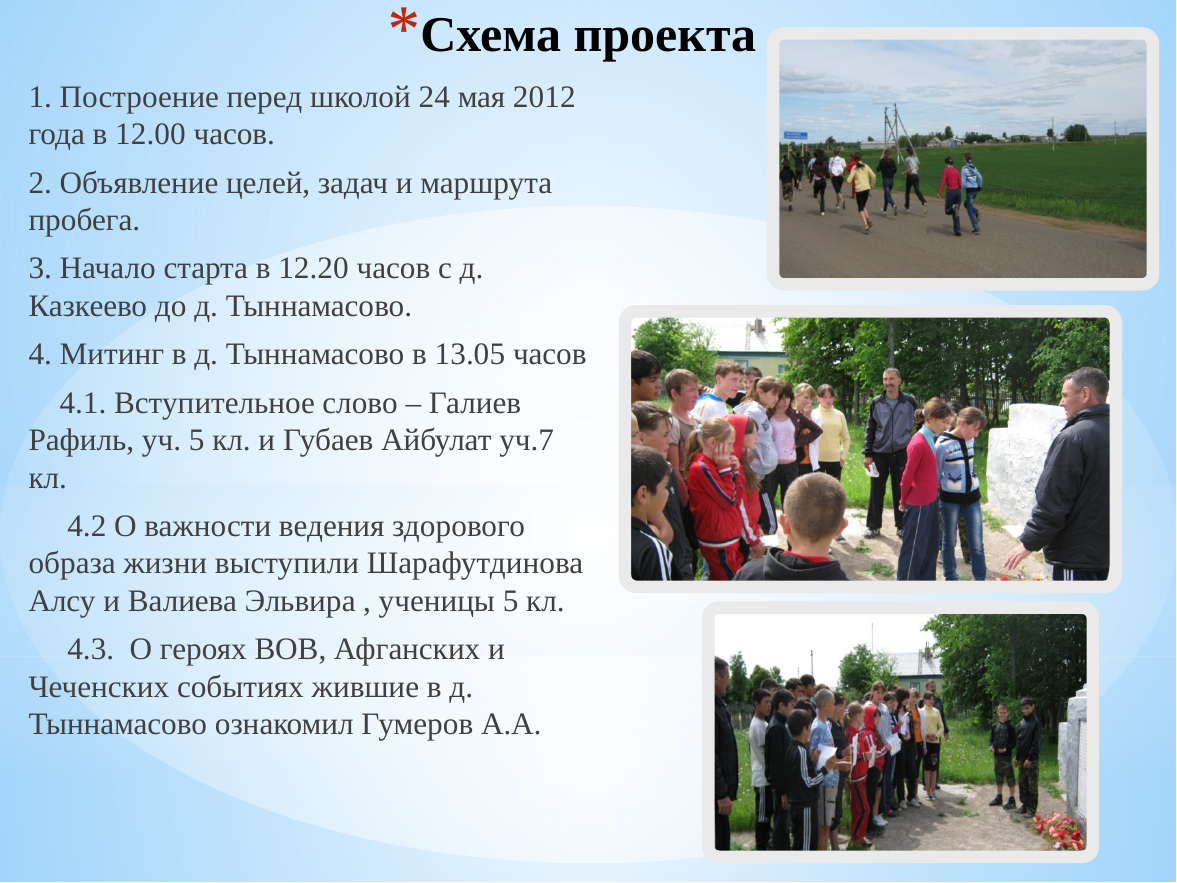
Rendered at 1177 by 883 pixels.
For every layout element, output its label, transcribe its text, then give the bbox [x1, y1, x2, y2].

picture [624, 311, 1117, 588]
picture [708, 607, 1094, 857]
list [772, 33, 1154, 285]
list 1. Построение перед школой 24 мая 2012 года в 12.00 часов. 2. Объявление целей, задач и маршрута пробега. 3. Начало старта в 12.20 часов с д. Казкеево до д. Тыннамасово. 4. Митинг в д. Тыннамасово в 13.05 часов 4.1. Вступительное слово – Галиев Рафиль, уч. 5 кл. и Губаев Айбулат уч.7 кл. 4.2 О важности ведения здорового образа жизни выступили Шарафутдинова Алсу и Валиева Эльвира , ученицы 5 кл. 4.3. О героях ВОВ, Афганских и Чеченских событиях жившие в д. Тыннамасово ознакомил Гумеров А.А. [17, 70, 611, 882]
title Схема проекта [13, 2, 1132, 68]
